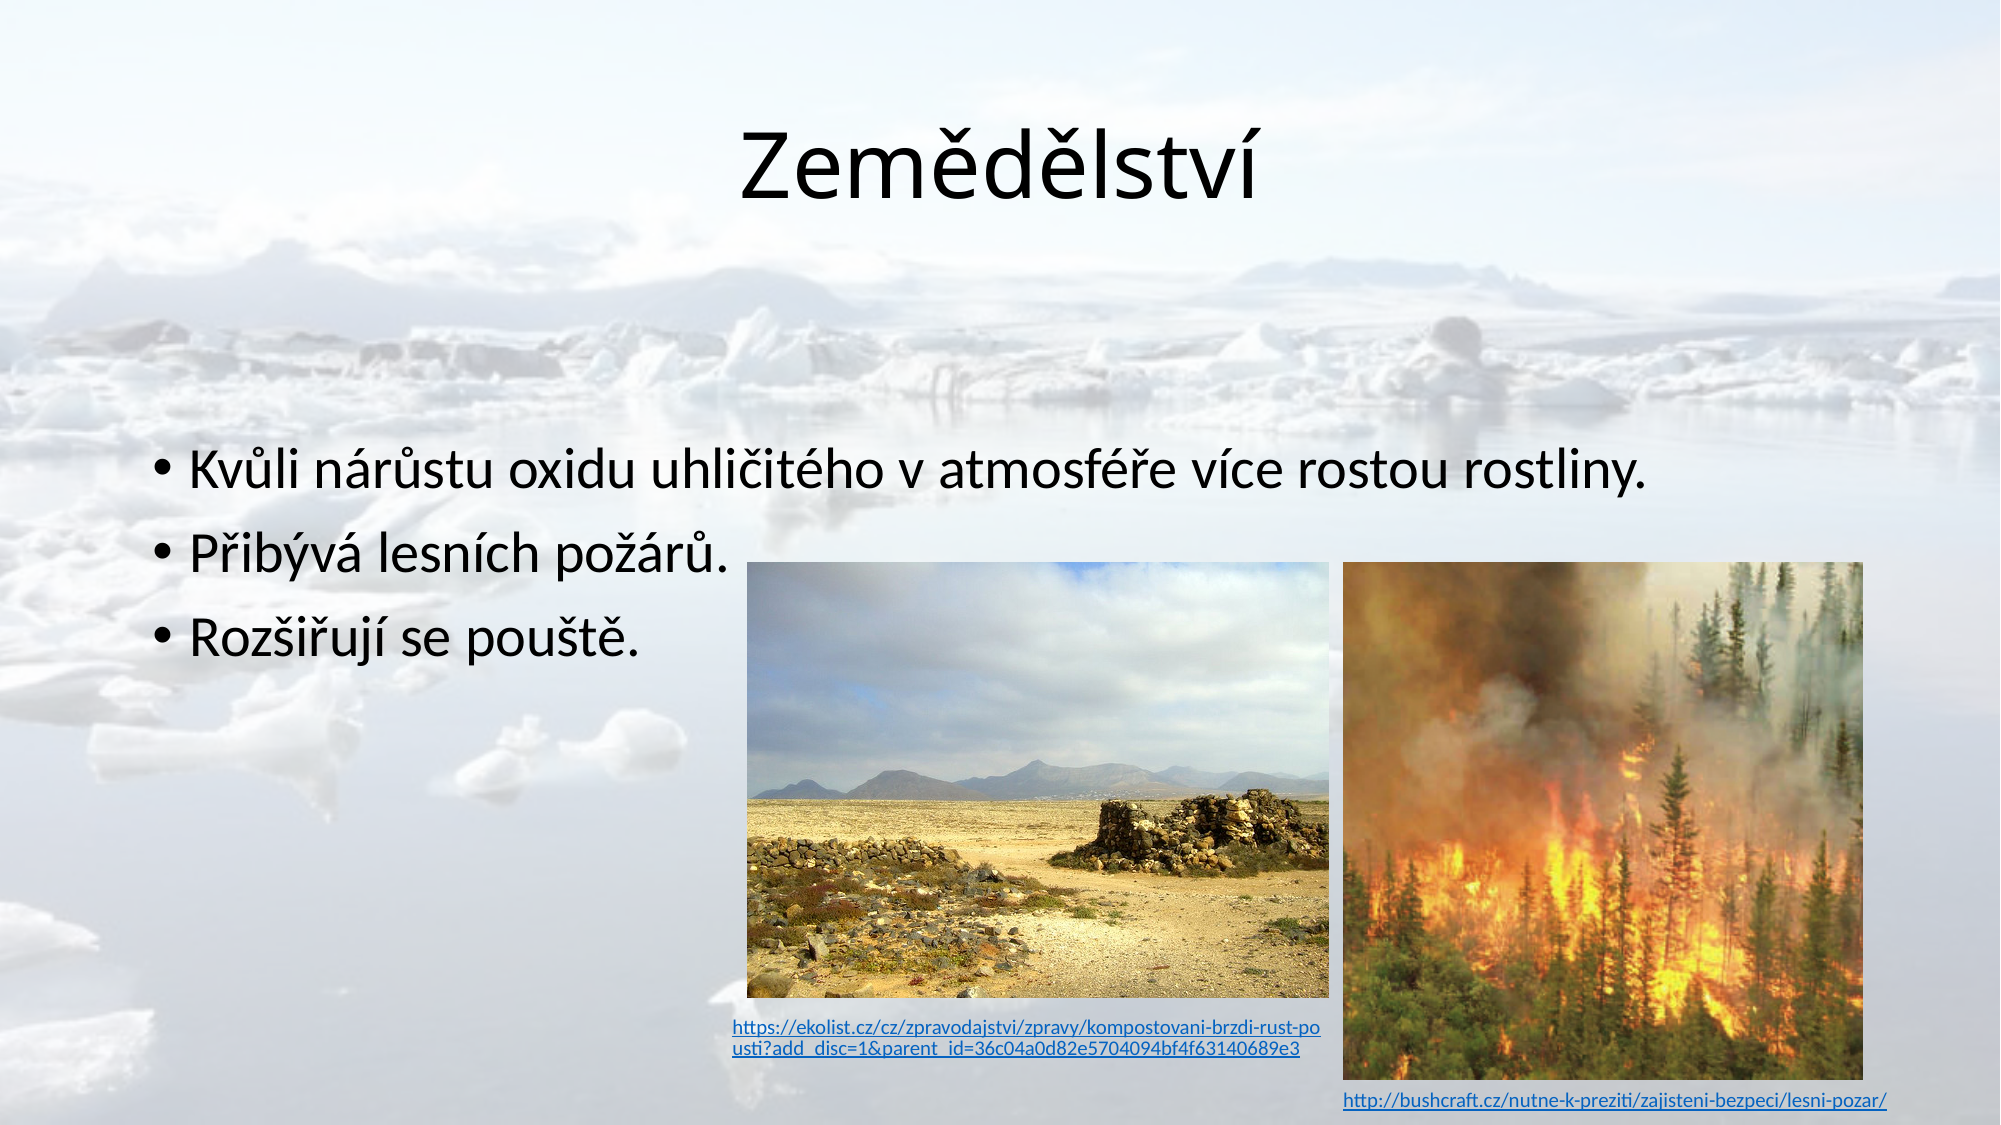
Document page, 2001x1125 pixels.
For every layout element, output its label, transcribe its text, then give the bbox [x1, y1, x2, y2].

list Kvůli nárůstu oxidu uhličitého v atmosféře více rostou rostliny. Přibývá lesních požárů. Rozšiřují se pouště. [137, 430, 1863, 694]
picture [747, 562, 1329, 998]
picture [1343, 562, 1863, 1080]
text_box http://bushcraft.cz/nutne-k-preziti/zajisteni-bezpeci/lesni-pozar/ [1328, 1079, 2000, 1120]
title Zemědělství [137, 59, 1863, 278]
text_box https://ekolist.cz/cz/zpravodajstvi/zpravy/kompostovani-brzdi-rust-pousti?add_disc=1&parent_id=36c04a0d82e5704094bf4f63140689e3 [717, 1005, 1343, 1046]
